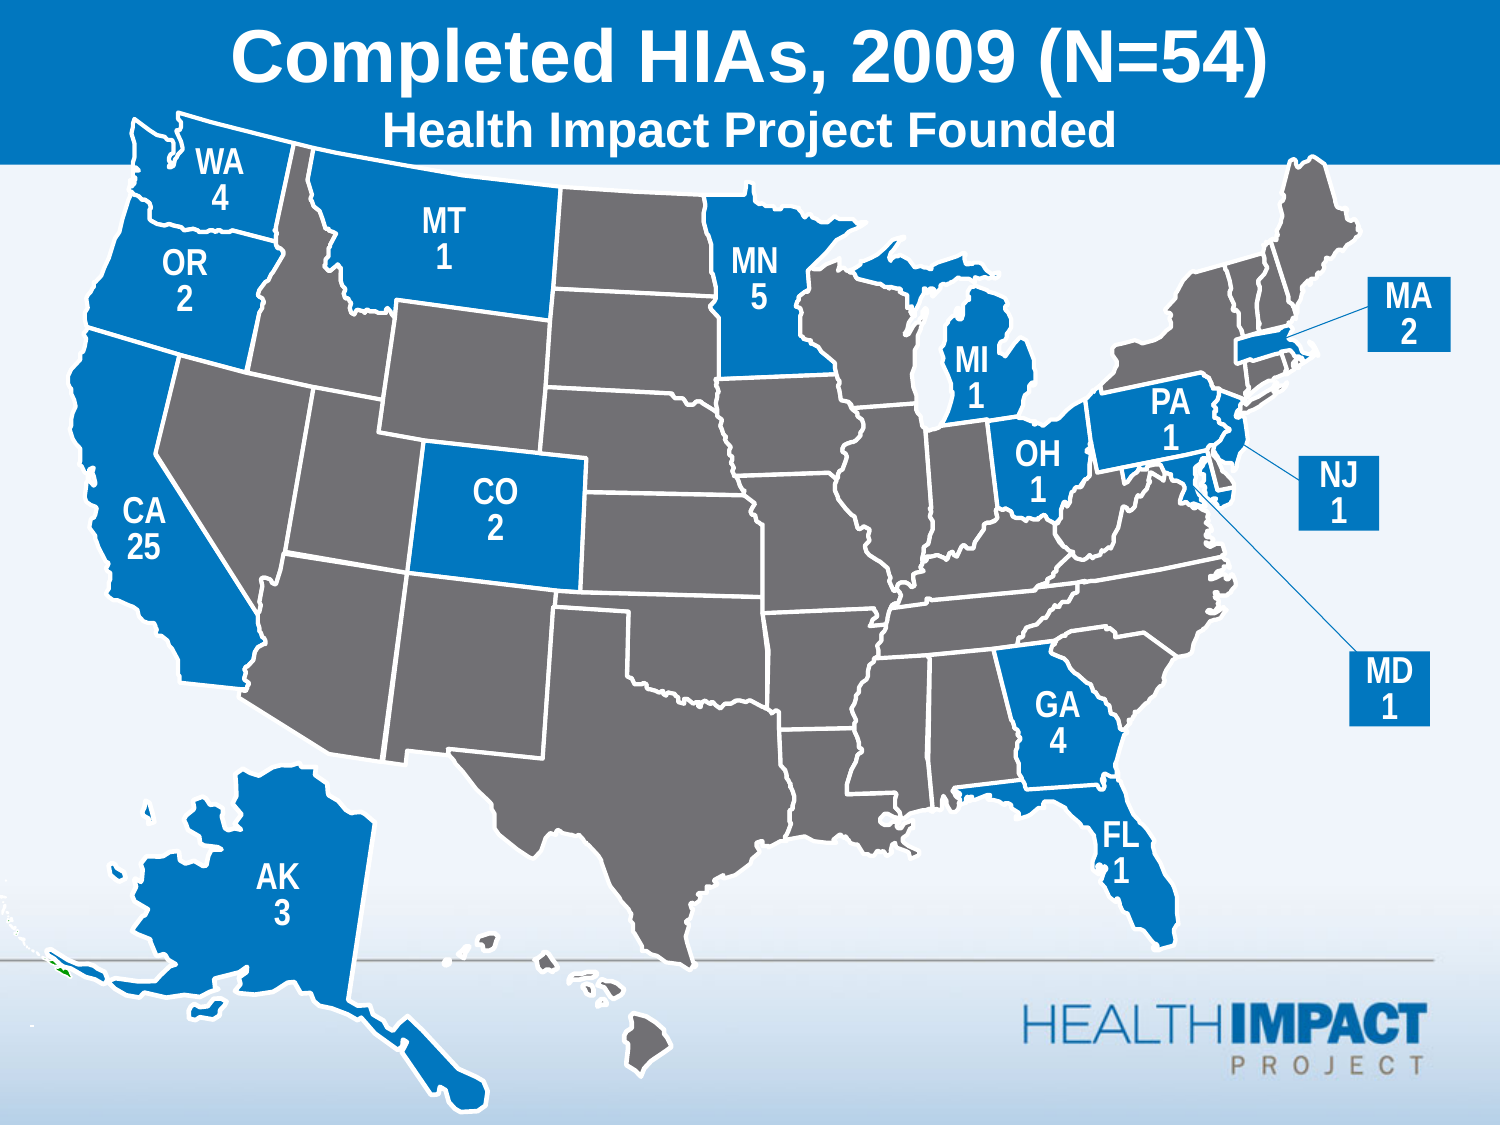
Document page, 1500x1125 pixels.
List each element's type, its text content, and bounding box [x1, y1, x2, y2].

picture [0, 165, 1500, 1125]
text_box Completed HIAs, 2009 (N=54) Health Impact Project Founded [0, 0, 1500, 165]
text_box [0, 112, 1451, 1113]
